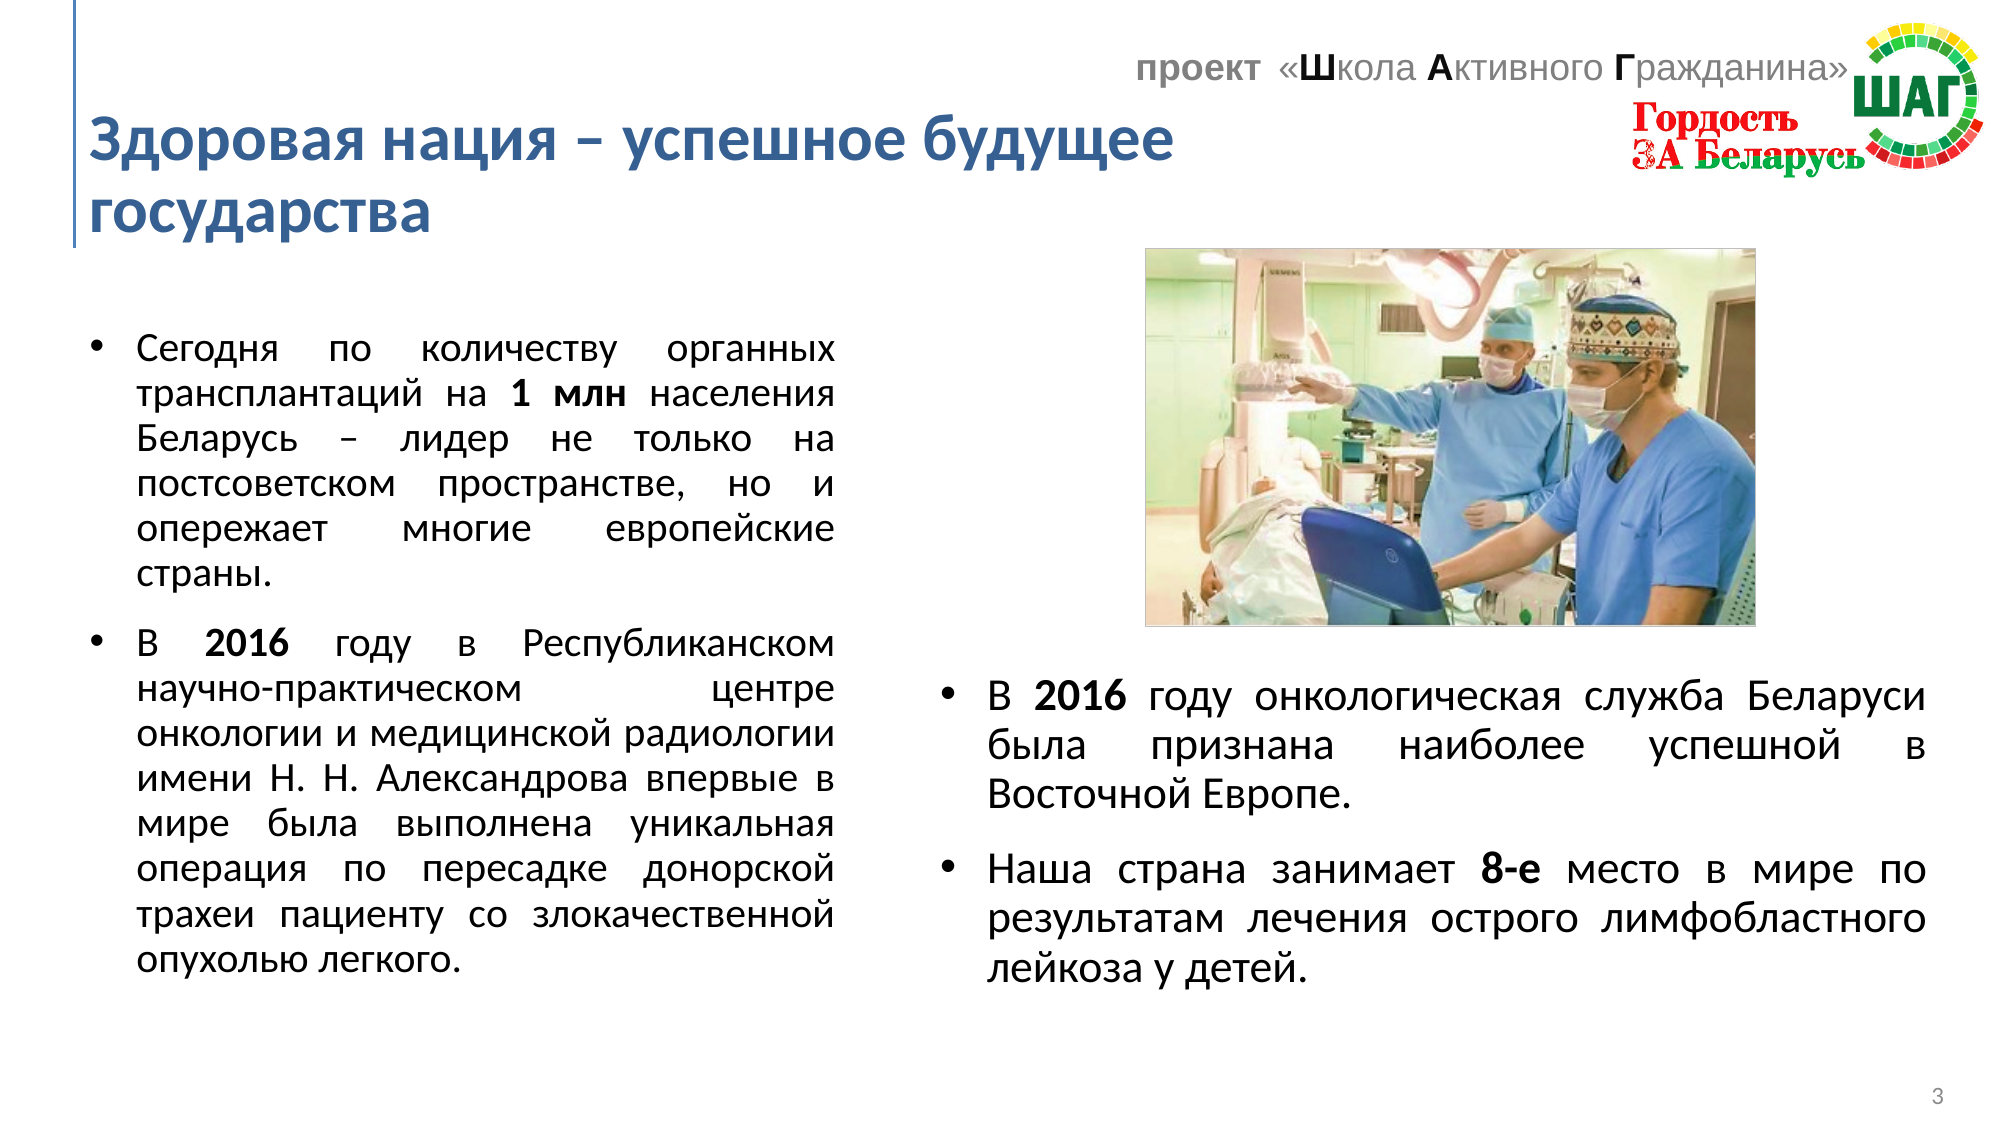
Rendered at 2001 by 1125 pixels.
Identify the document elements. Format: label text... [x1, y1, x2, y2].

picture [1145, 248, 1756, 627]
picture [1624, 21, 1985, 179]
text_box В 2016 году онкологическая служба Беларуси была признана наиболее успешной в Восточной Европе. Наша страна занимает 8-е место в мире по результатам лечения острого лимфобластного лейкоза у детей. [925, 662, 1943, 1097]
slide_number 3 [1606, 1069, 1960, 1119]
list Сегодня по количеству органных трансплантаций на 1 млн населения Беларусь – лидер не только на постсоветском пространстве, но и опережает многие европейские страны. В 2016 году в Республиканском научно-практическом центре онкологии и медицинской радиологии имени Н. Н. Александрова впервые в мире была выполнена уникальная операция по пересадке донорской трахеи пациенту со злокачественной опухолью легкого. [74, 317, 851, 1040]
text_box Здоровая нация – успешное будущее государства [74, 95, 1399, 255]
